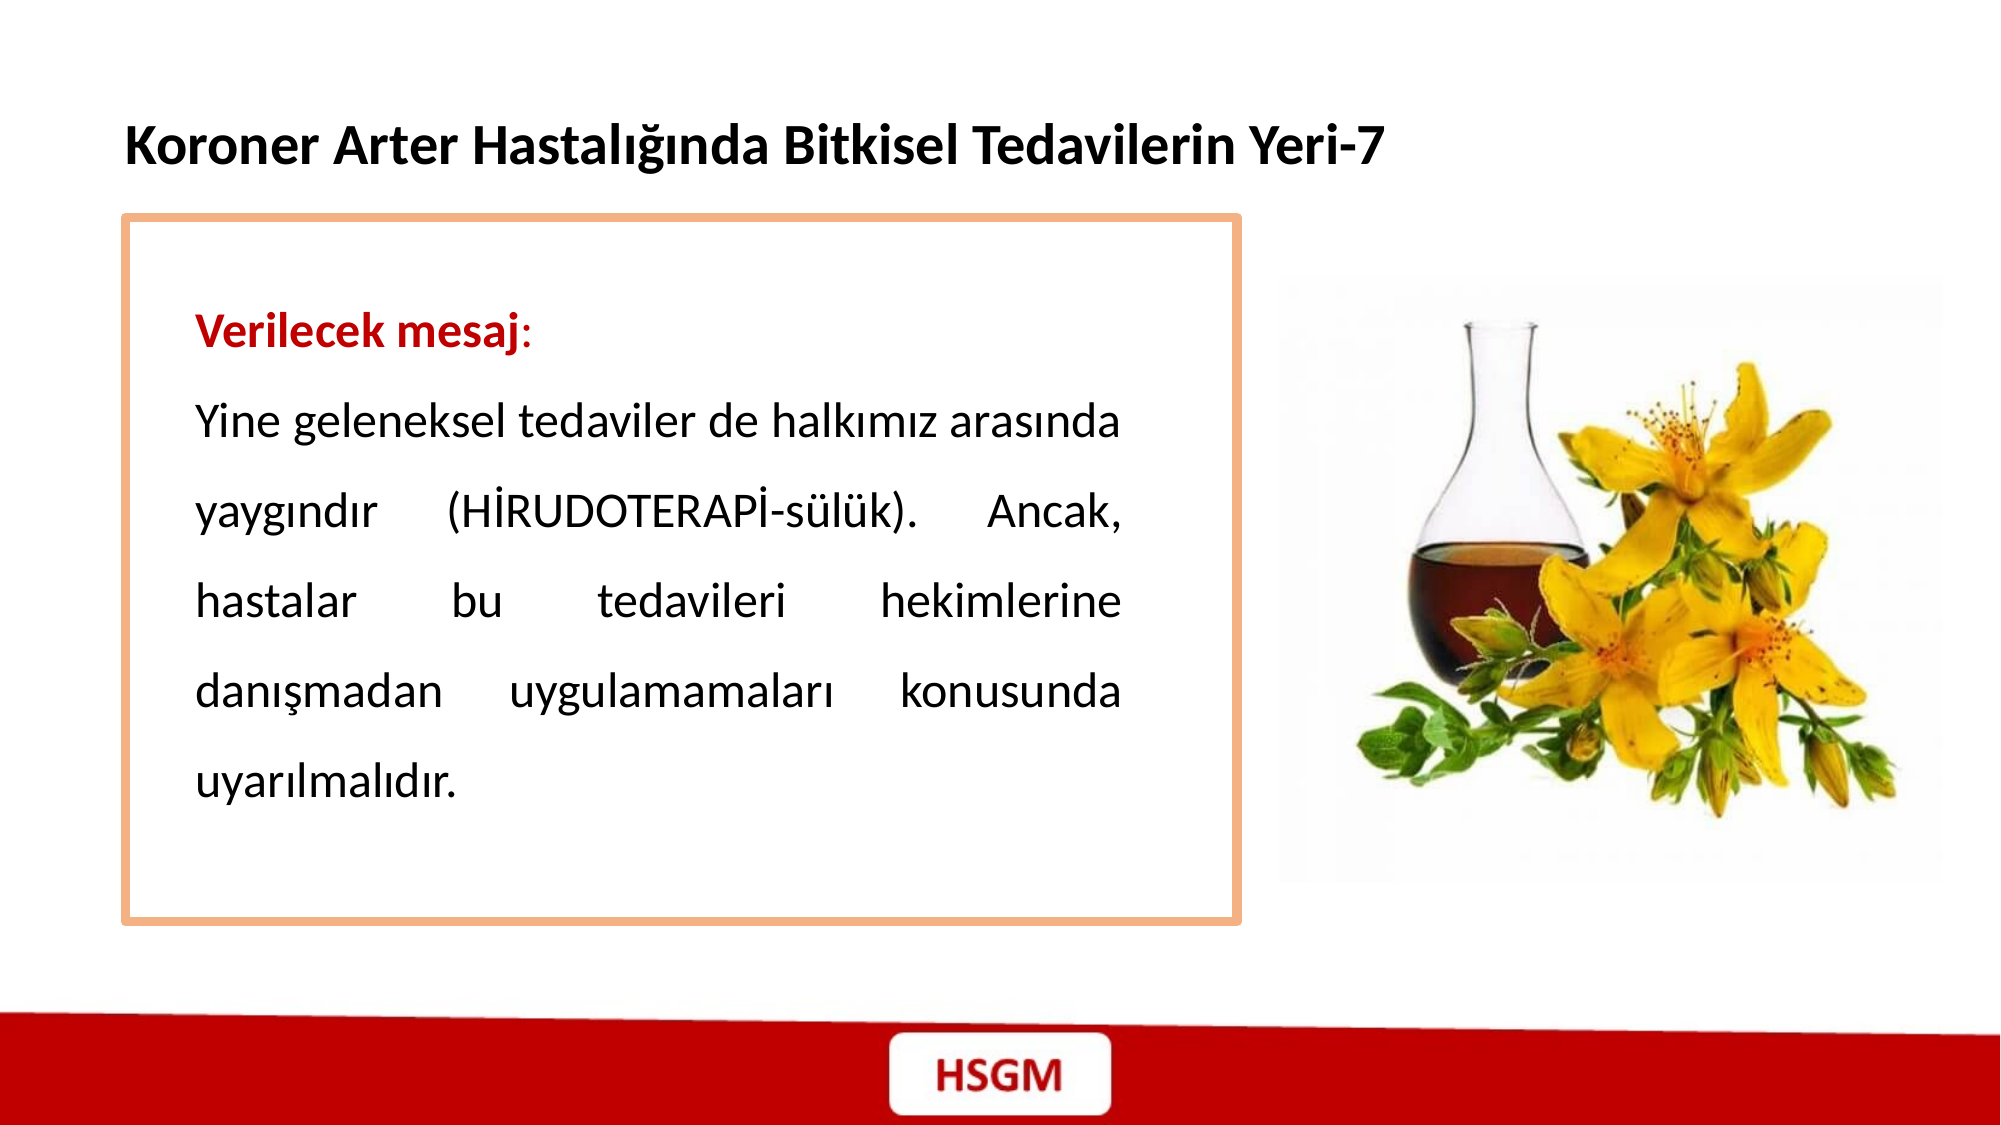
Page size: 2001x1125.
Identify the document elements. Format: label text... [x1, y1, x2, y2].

text_box Koroner Arter Hastalığında Bitkisel Tedavilerin Yeri-7 [110, 98, 1612, 184]
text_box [125, 217, 1238, 922]
picture [0, 0, 2001, 1125]
